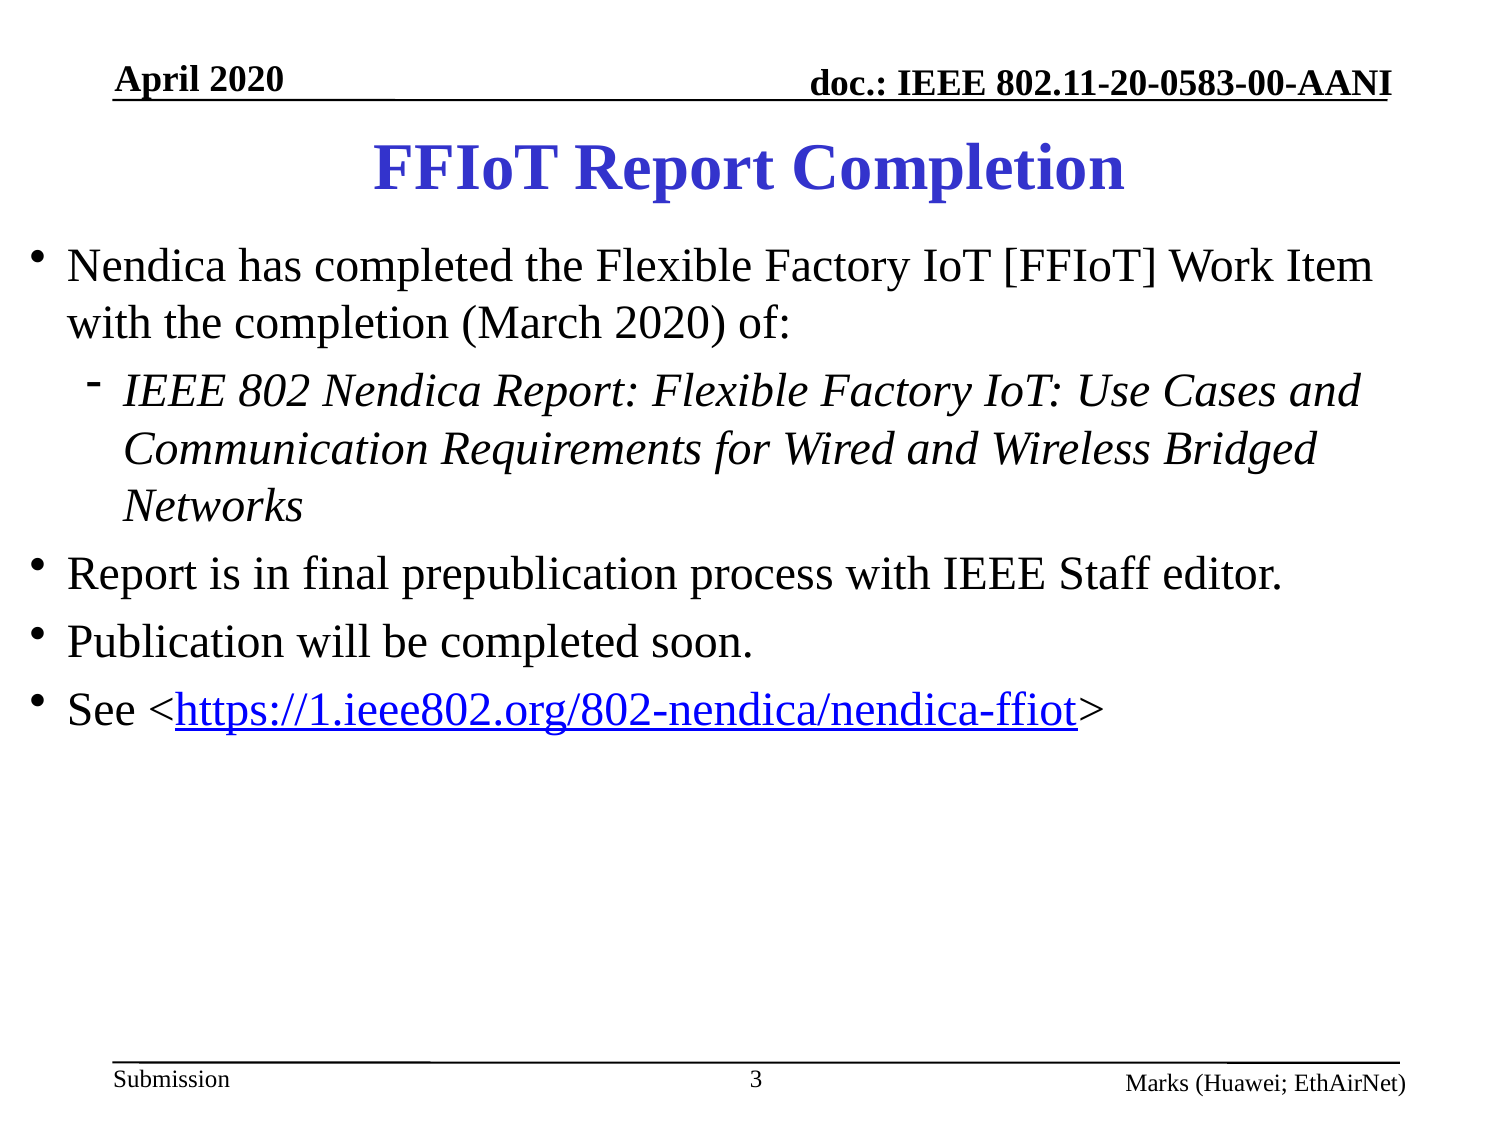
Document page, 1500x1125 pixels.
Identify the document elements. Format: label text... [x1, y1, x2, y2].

title FFIoT Report Completion [24, 111, 1476, 213]
slide_number 3 [742, 1061, 771, 1093]
list Nendica has completed the Flexible Factory IoT [FFIoT] Work Item with the completion (March 2020) of: IEEE 802 Nendica Report: Flexible Factory IoT: Use Cases and Communication Requirements for Wired and Wireless Bridged Networks Report is in final prepublication process with IEEE Staff editor. Publication will be completed soon. See <https://1.ieee802.org/802-nendica/nendica-ffiot> [21, 224, 1479, 1050]
